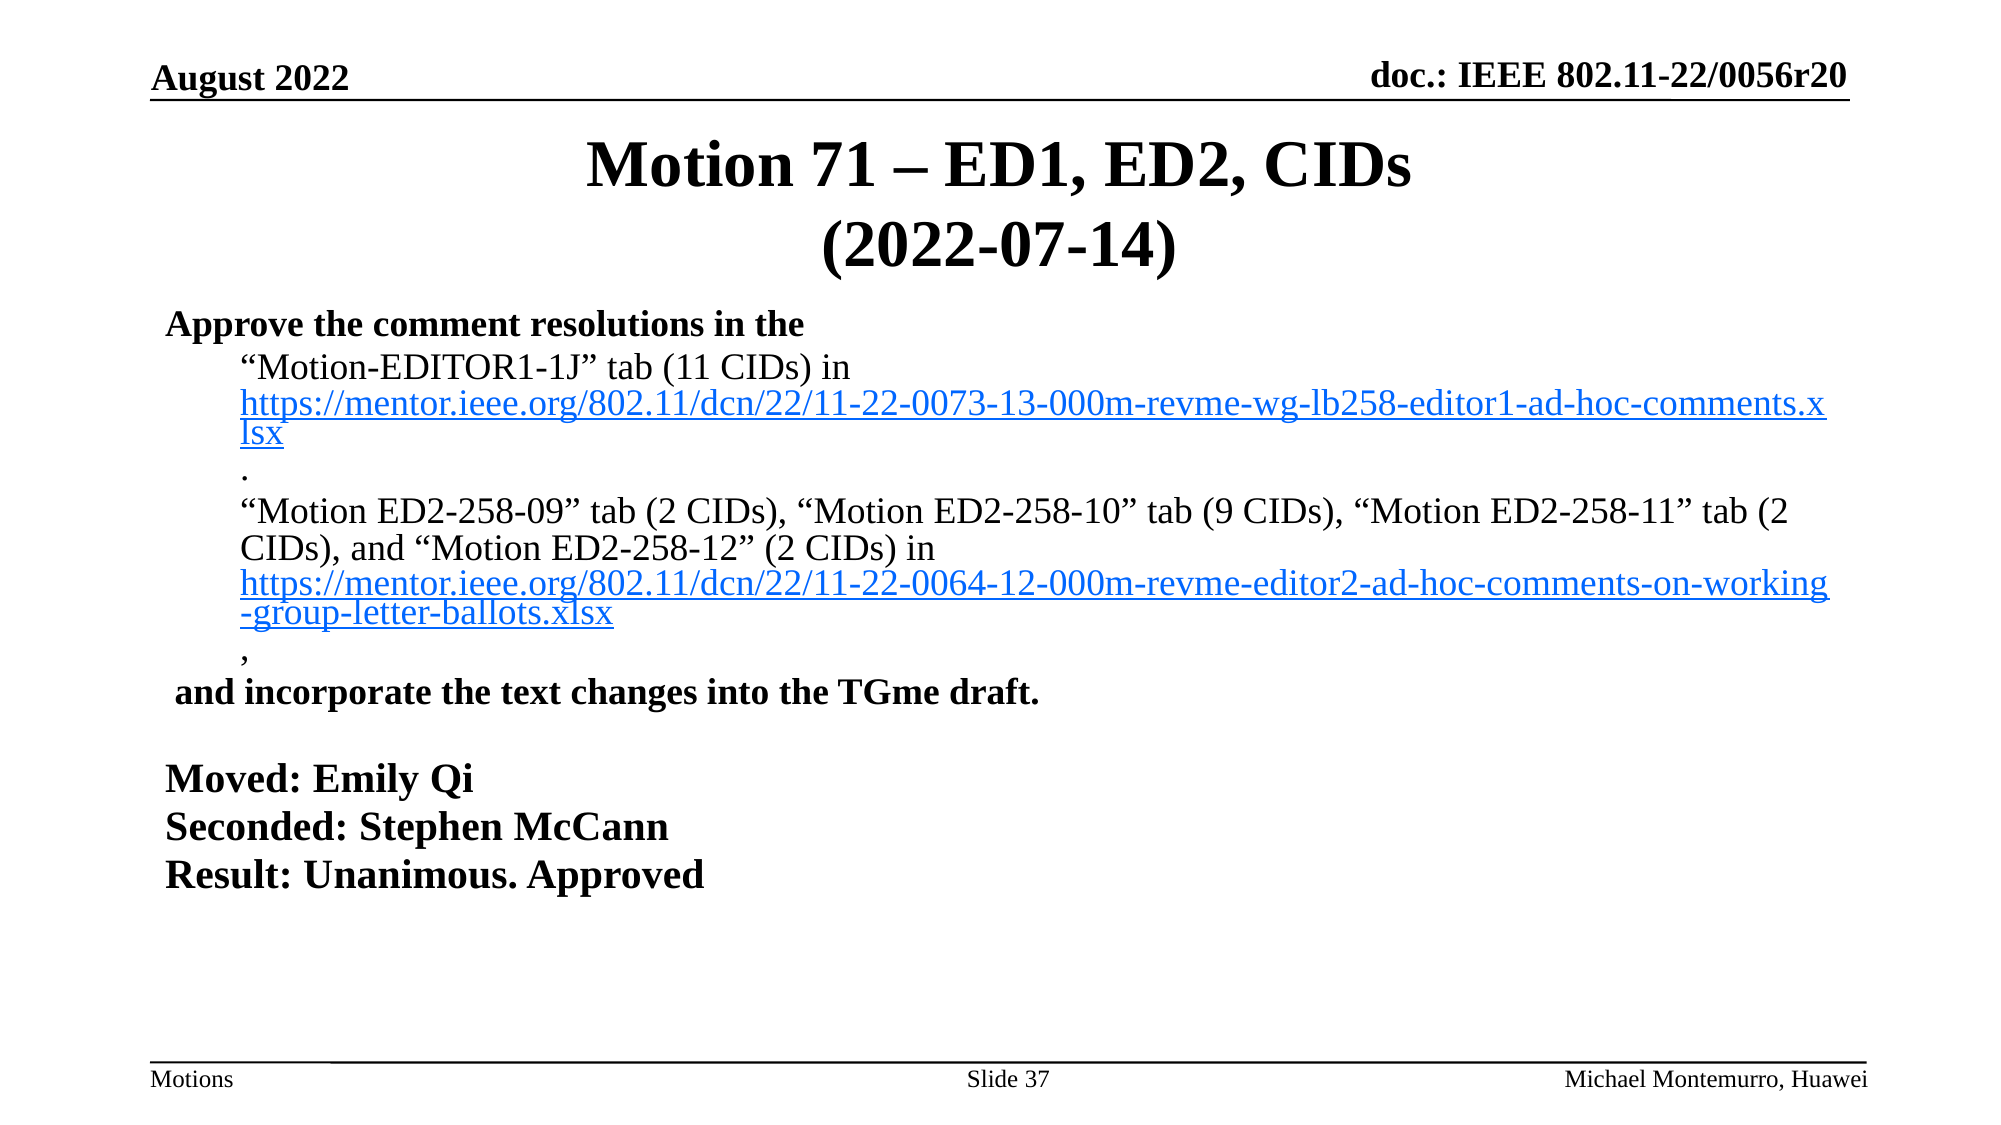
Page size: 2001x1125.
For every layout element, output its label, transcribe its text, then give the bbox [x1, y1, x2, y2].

list Approve the comment resolutions in the “Motion-EDITOR1-1J” tab (11 CIDs) in https://mentor.ieee.org/802.11/dcn/22/11-22-0073-13-000m-revme-wg-lb258-editor1-ad-hoc-comments.xlsx. “Motion ED2-258-09” tab (2 CIDs), “Motion ED2-258-10” tab (9 CIDs), “Motion ED2-258-11” tab (2 CIDs), and “Motion ED2-258-12” (2 CIDs) in https://mentor.ieee.org/802.11/dcn/22/11-22-0064-12-000m-revme-editor2-ad-hoc-comments-on-working-group-letter-ballots.xlsx, and incorporate the text changes into the TGme draft. Moved: Emily Qi Seconded: Stephen McCann Result: Unanimous. Approved [150, 299, 1850, 975]
title Motion 71 – ED1, ED2, CIDs (2022-07-14) [150, 112, 1850, 288]
slide_number Slide 37 [964, 1061, 1053, 1125]
footer Michael Montemurro, Huawei [1266, 1061, 1869, 1093]
